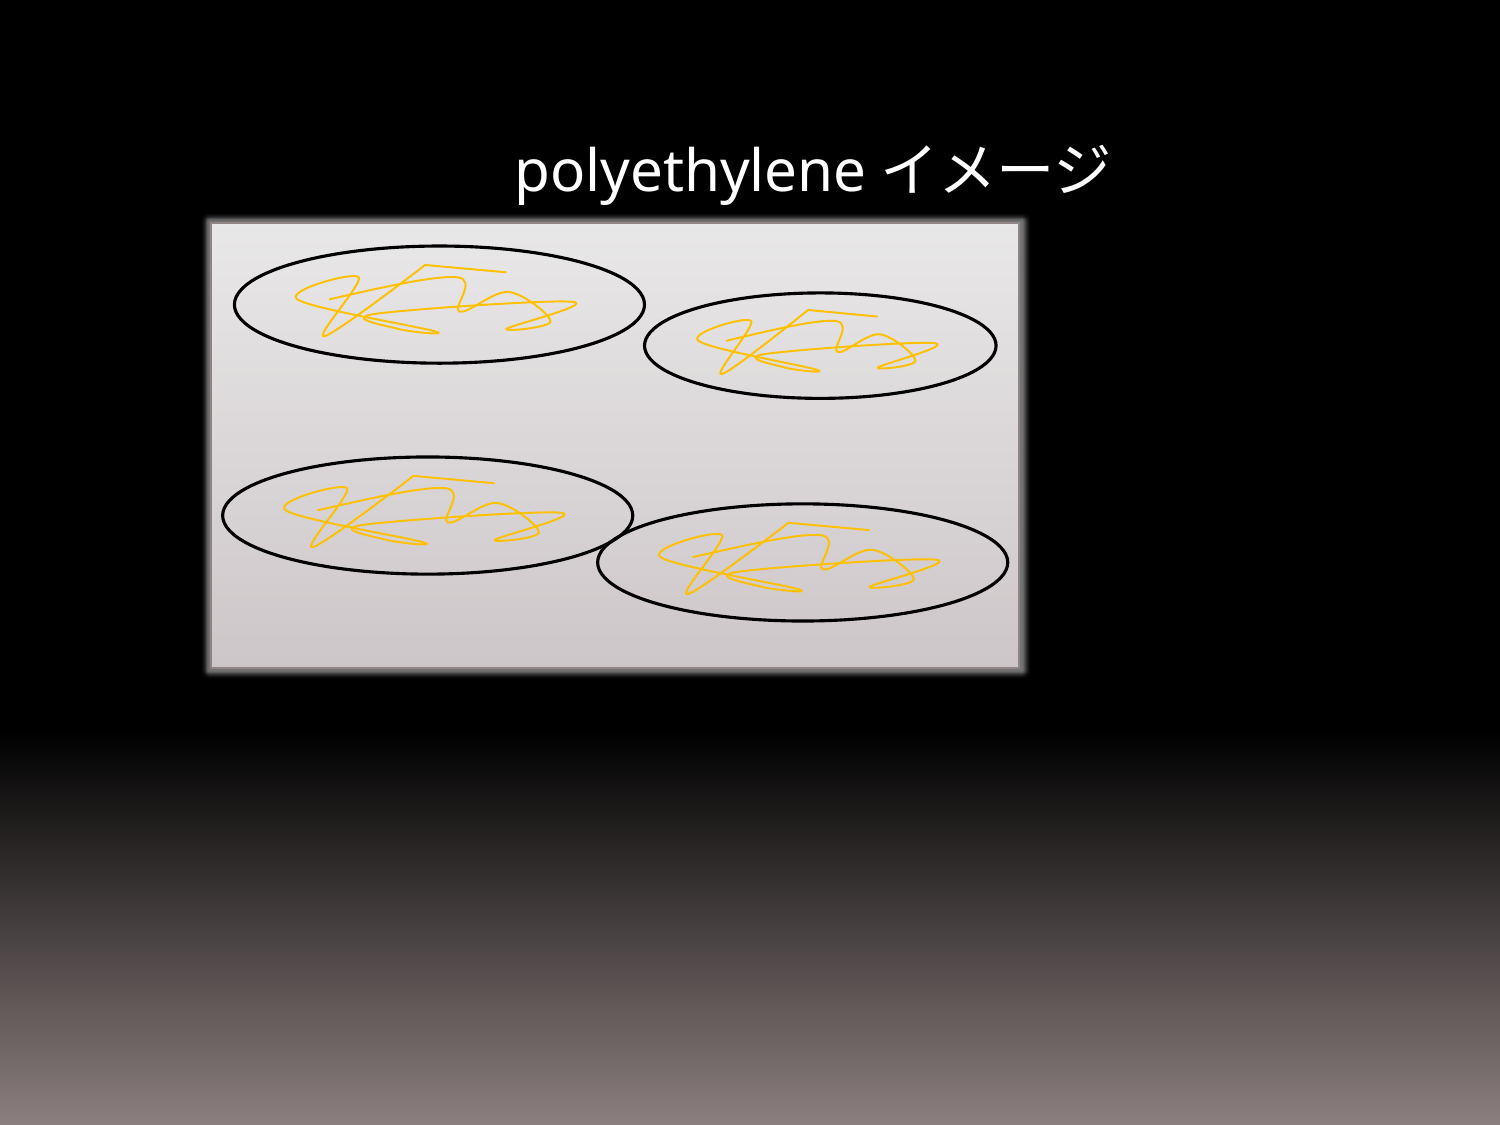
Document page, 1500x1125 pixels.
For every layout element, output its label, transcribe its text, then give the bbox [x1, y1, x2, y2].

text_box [222, 456, 634, 575]
text_box [210, 222, 1020, 669]
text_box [644, 292, 997, 399]
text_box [597, 503, 1009, 622]
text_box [233, 245, 645, 364]
text_box polyethyleneイメージ [499, 125, 1127, 211]
